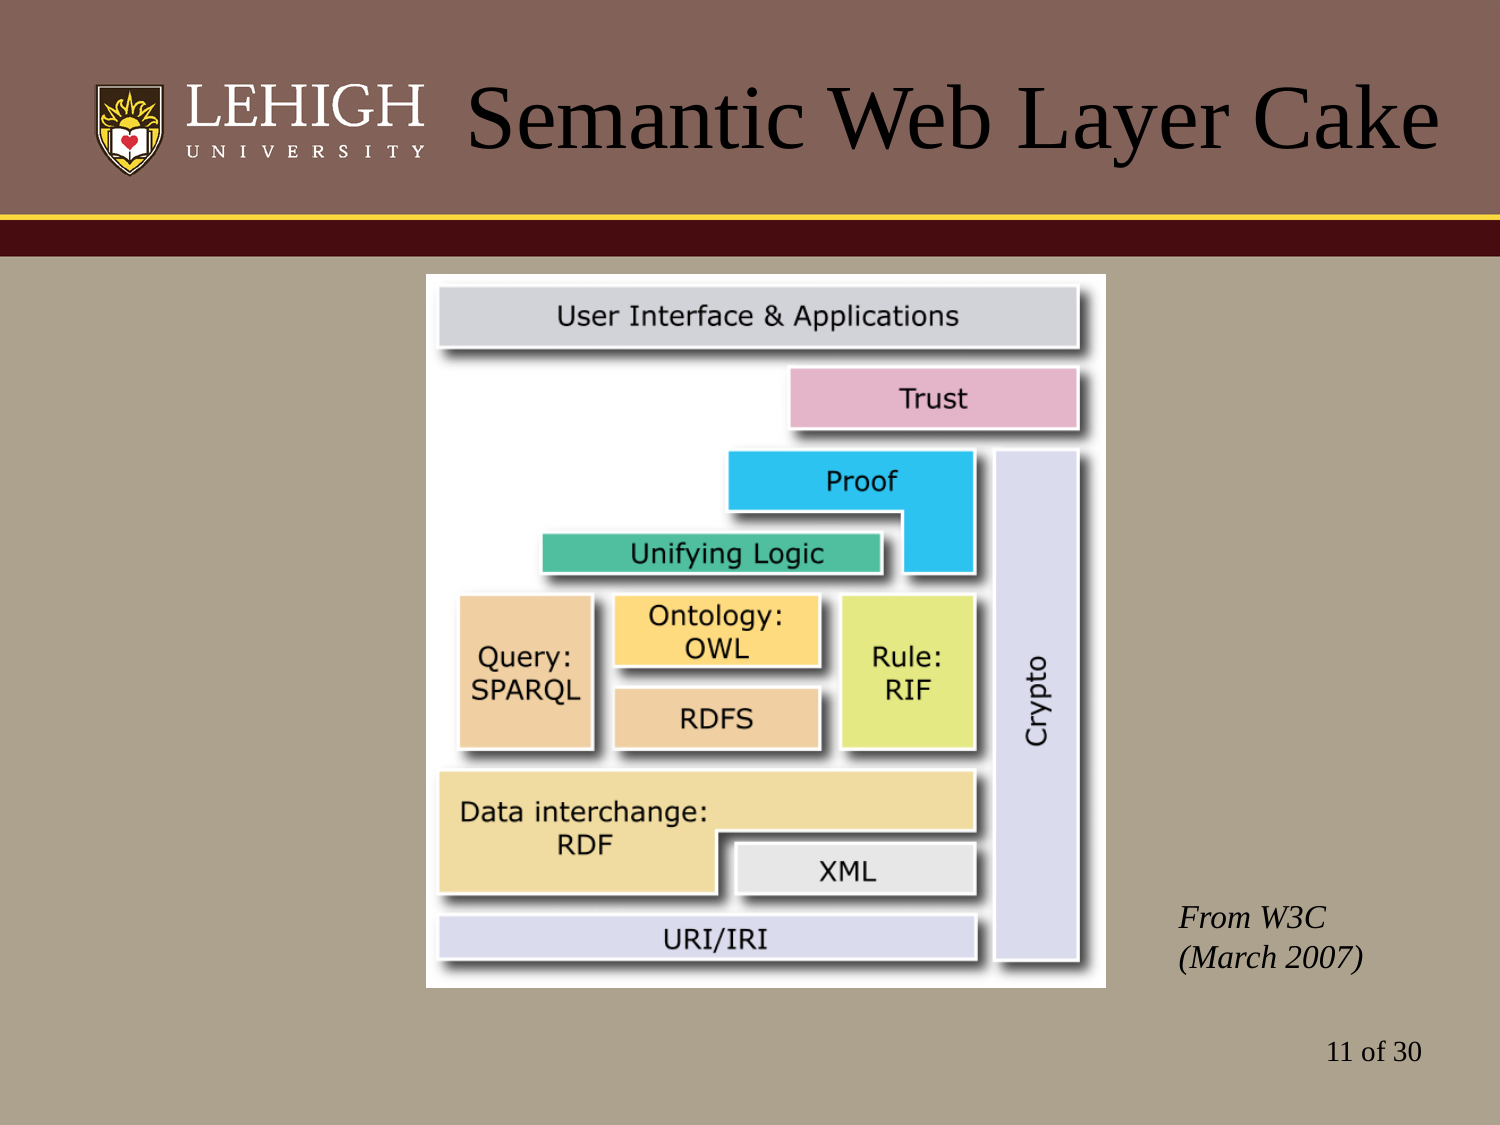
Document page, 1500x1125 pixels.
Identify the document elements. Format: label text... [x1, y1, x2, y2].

title Semantic Web Layer Cake [449, 62, 1476, 176]
picture [0, 0, 1500, 1125]
slide_number 11 of 30 [1124, 1012, 1438, 1088]
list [426, 274, 1106, 988]
text_box From W3C (March 2007) [1163, 887, 1379, 982]
